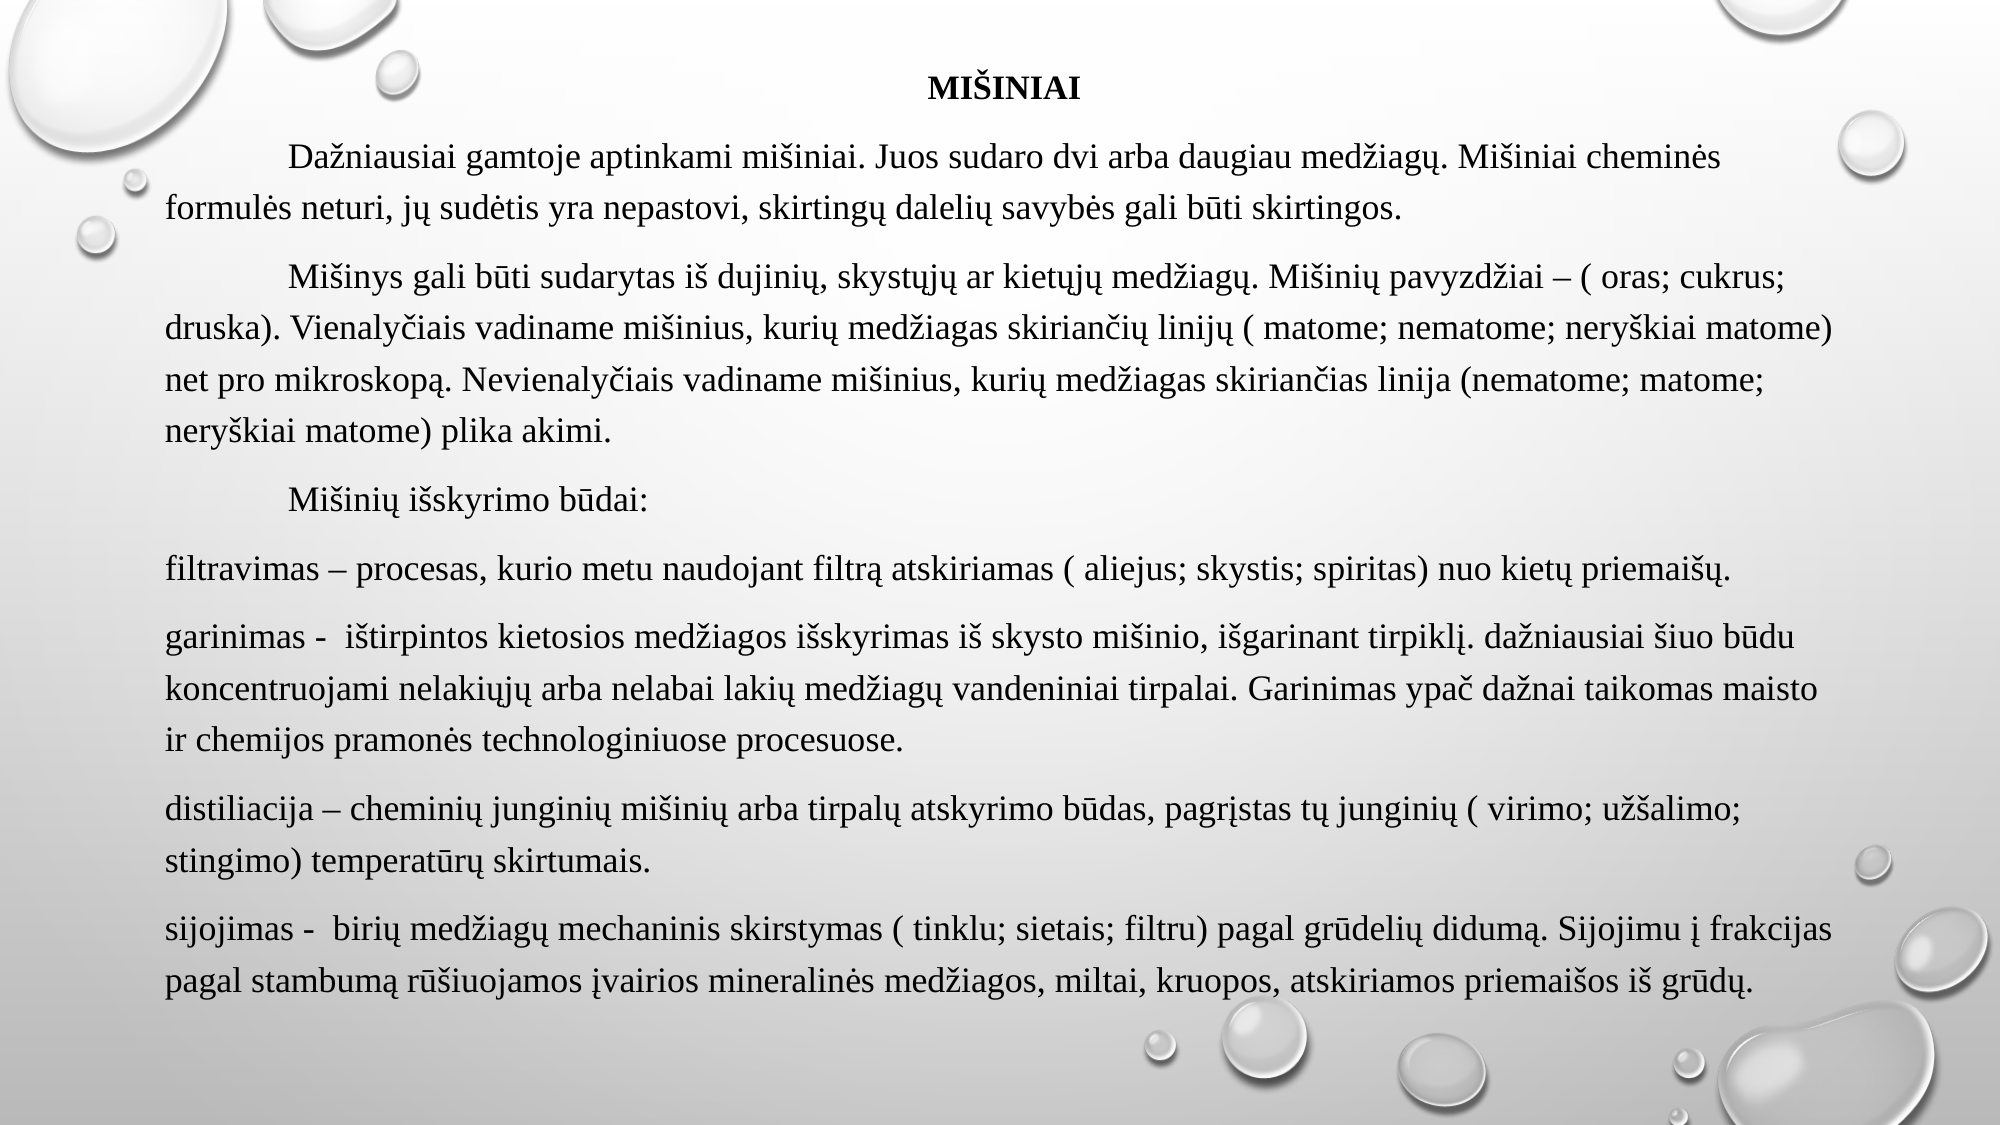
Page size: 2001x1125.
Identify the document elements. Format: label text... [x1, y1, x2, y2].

picture [0, 0, 2000, 1125]
list Mišiniai Dažniausiai gamtoje aptinkami mišiniai. Juos sudaro dvi arba daugiau medžiagų. Mišiniai cheminės formulės neturi, jų sudėtis yra nepastovi, skirtingų dalelių savybės gali būti skirtingos. Mišinys gali būti sudarytas iš dujinių, skystųjų ar kietųjų medžiagų. Mišinių pavyzdžiai – ( oras; cukrus; druska). Vienalyčiais vadiname mišinius, kurių medžiagas skiriančių linijų ( matome; nematome; neryškiai matome) net pro mikroskopą. Nevienalyčiais vadiname mišinius, kurių medžiagas skiriančias linija (nematome; matome; neryškiai matome) plika akimi. Mišinių išskyrimo būdai: filtravimas – procesas, kurio metu naudojant filtrą atskiriamas ( aliejus; skystis; spiritas) nuo kietų priemaišų. garinimas - ištirpintos kietosios medžiagos išskyrimas iš skysto mišinio, išgarinant tirpiklį. dažniausiai šiuo būdu koncentruojami nelakiųjų arba nelabai lakių medžiagų vandeniniai tirpalai. Garinimas ypač dažnai taikomas maisto ir chemijos pramonės technologiniuose procesuose. distiliacija – cheminių junginių mišinių arba tirpalų atskyrimo būdas, pagrįstas tų junginių ( virimo; užšalimo; stingimo) temperatūrų skirtumais. sijojimas - birių medžiagų mechaninis skirstymas ( tinklu; sietais; filtru) pagal grūdelių didumą. Sijojimu į frakcijas pagal stambumą rūšiuojamos įvairios mineralinės medžiagos, miltai, kruopos, atskiriamos priemaišos iš grūdų. [149, 50, 1850, 1063]
